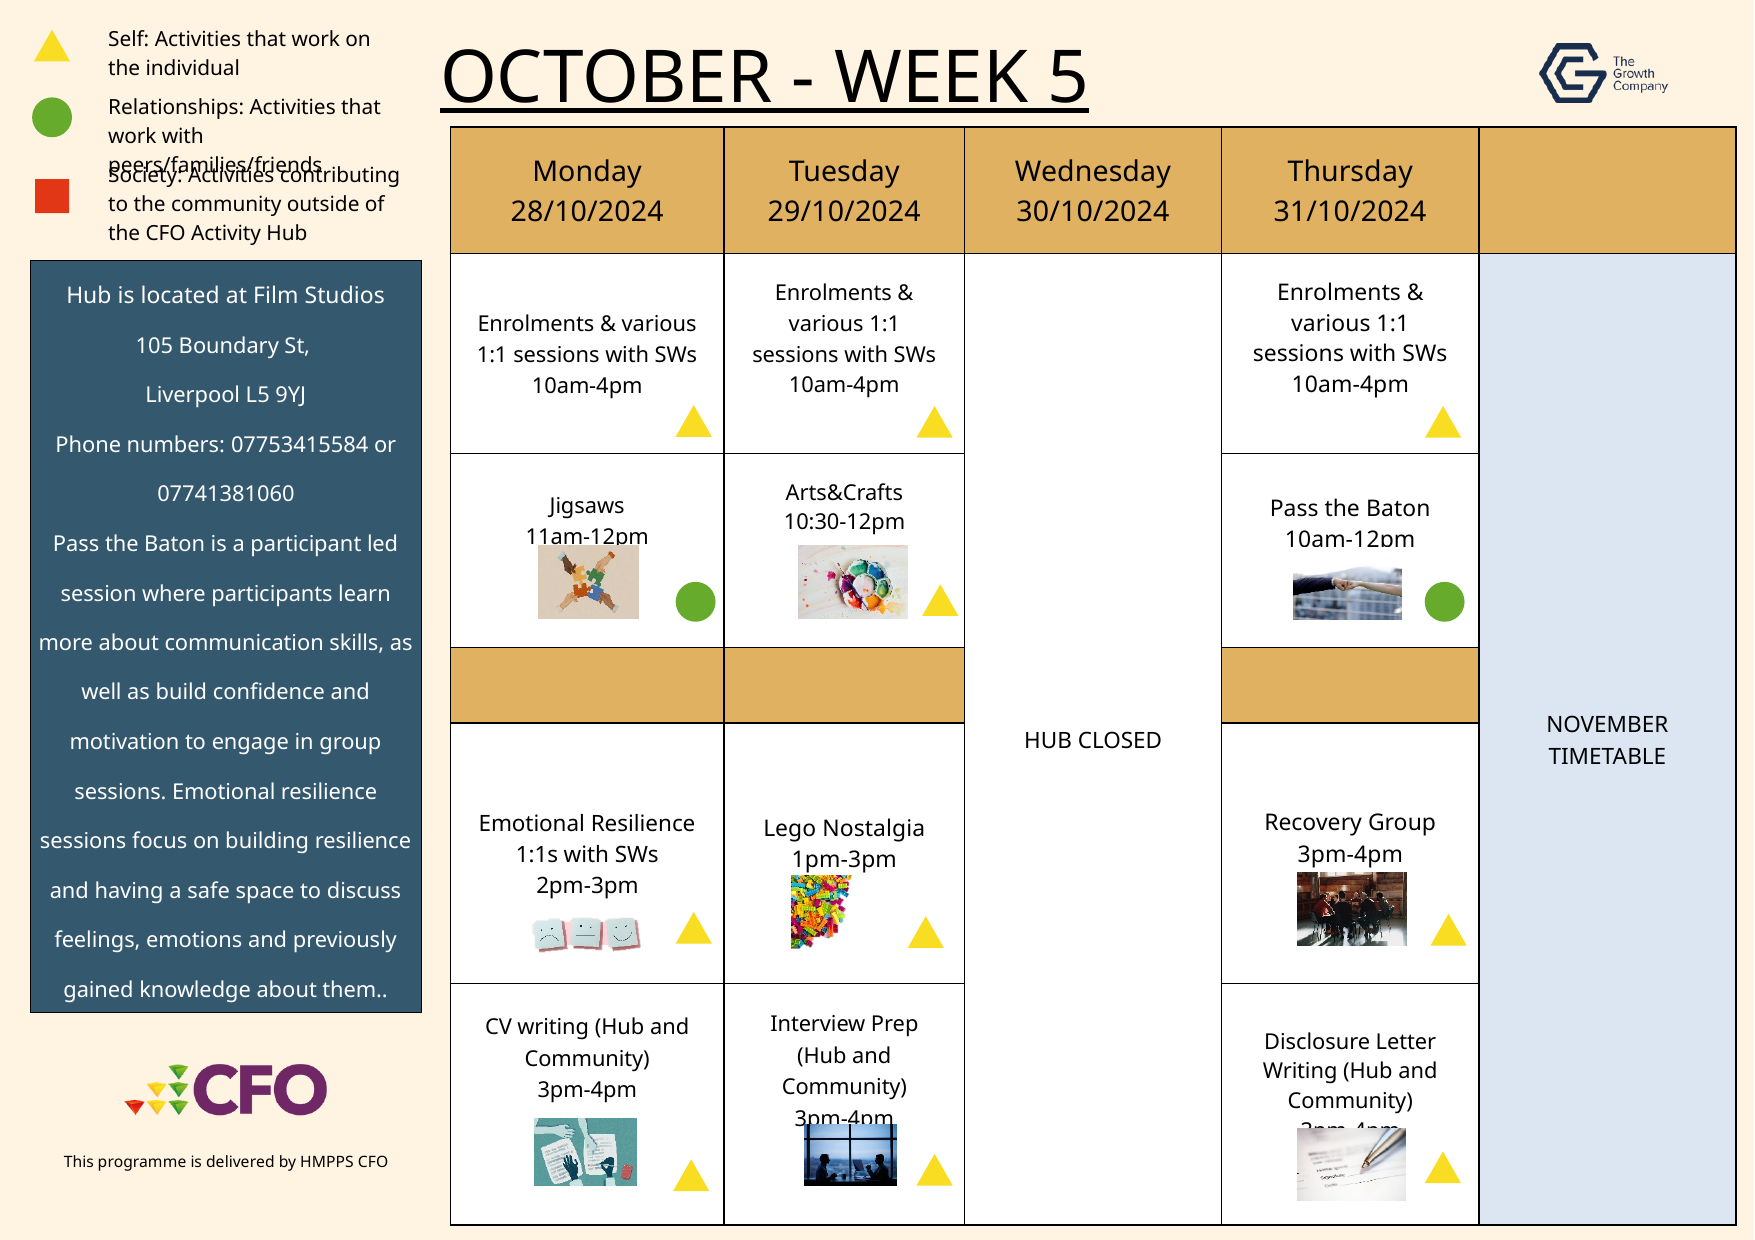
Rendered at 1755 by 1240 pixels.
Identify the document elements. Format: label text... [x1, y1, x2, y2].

table_cell Lego Nostalgia 1pm-3pm [725, 724, 964, 983]
table_header Thursday 31/10/2024 [1222, 128, 1478, 253]
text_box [672, 1159, 710, 1192]
text_box OCTOBER - WEEK 5 [440, 14, 1212, 117]
table_cell Jigsaws 11am-12pm [451, 454, 723, 647]
picture [798, 545, 909, 619]
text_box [1424, 1151, 1462, 1184]
table_cell [451, 648, 723, 722]
text_box Society: Activities contributing to the community outside of the CFO Activity Hub [108, 157, 408, 245]
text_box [916, 405, 953, 438]
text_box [1430, 913, 1467, 946]
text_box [675, 911, 713, 944]
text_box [907, 915, 945, 949]
table_cell [725, 648, 964, 722]
table_header Tuesday 29/10/2024 [725, 128, 964, 253]
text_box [56, 1048, 396, 1172]
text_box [30, 260, 422, 1013]
table_cell Recovery Group 3pm-4pm [1222, 724, 1478, 983]
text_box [1424, 581, 1465, 622]
table_cell [1222, 648, 1478, 722]
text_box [916, 1153, 953, 1186]
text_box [921, 583, 959, 617]
table_cell Enrolments & various 1:1 sessions with SWs 10am-4pm [725, 254, 964, 453]
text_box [33, 29, 71, 62]
table_cell HUB CLOSED [965, 254, 1221, 1224]
table_header Wednesday 30/10/2024 [965, 128, 1221, 253]
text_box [1424, 405, 1462, 438]
picture [534, 1117, 637, 1186]
picture [1297, 872, 1408, 946]
picture [1538, 42, 1679, 104]
table_cell Enrolments & various 1:1 sessions with SWs 10am-4pm [1222, 254, 1478, 453]
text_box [675, 404, 713, 437]
table_header Monday 28/10/2024 [451, 128, 723, 253]
table_cell NOVEMBER TIMETABLE [1480, 254, 1735, 1224]
picture [1297, 1128, 1406, 1201]
table_cell Interview Prep (Hub and Community) 3pm-4pm [725, 984, 964, 1224]
picture [803, 1123, 897, 1186]
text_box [27, 171, 77, 221]
picture [1293, 547, 1402, 620]
table_cell Pass the Baton 10am-12pm [1222, 454, 1478, 647]
picture [515, 885, 656, 980]
table_cell Enrolments & various 1:1 sessions with SWs 10am-4pm [451, 254, 723, 453]
picture [791, 875, 902, 949]
table_cell CV writing (Hub and Community) 3pm-4pm [451, 984, 723, 1224]
table_cell Arts&Crafts 10:30-12pm [725, 454, 964, 647]
text_box Self: Activities that work on the individual [108, 20, 408, 80]
table_header [1480, 128, 1735, 253]
picture [538, 545, 640, 619]
text_box Relationships: Activities that work with peers/families/friends [108, 89, 422, 177]
table_cell Disclosure Letter Writing (Hub and Community) 3pm-4pm [1222, 984, 1478, 1224]
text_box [675, 581, 716, 622]
table_cell Emotional Resilience 1:1s with SWs 2pm-3pm [451, 724, 723, 983]
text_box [31, 97, 73, 138]
